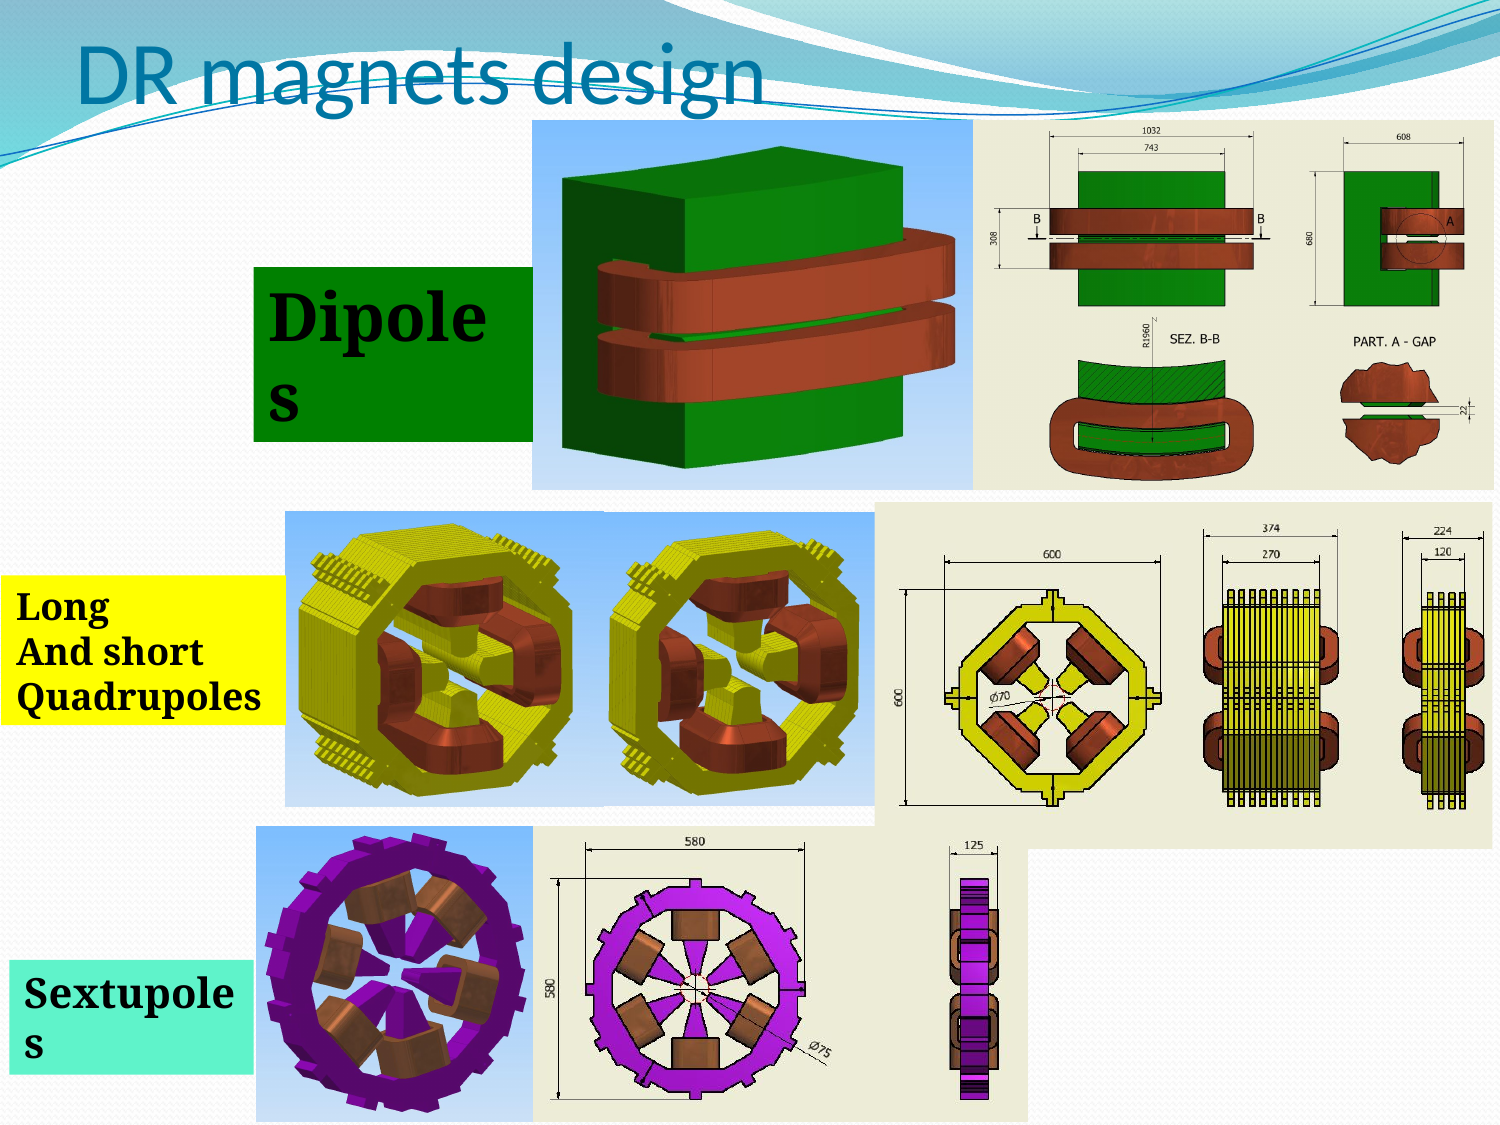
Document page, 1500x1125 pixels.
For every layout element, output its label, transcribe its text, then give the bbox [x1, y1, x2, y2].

title DR magnets design [75, 6, 1425, 123]
picture [256, 502, 1493, 1122]
picture [972, 119, 1494, 490]
picture [285, 511, 870, 807]
text_box Dipoles [253, 267, 526, 442]
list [532, 119, 972, 490]
text_box Sextupoles [9, 959, 250, 1075]
text_box Long And short Quadrupoles [1, 575, 279, 726]
